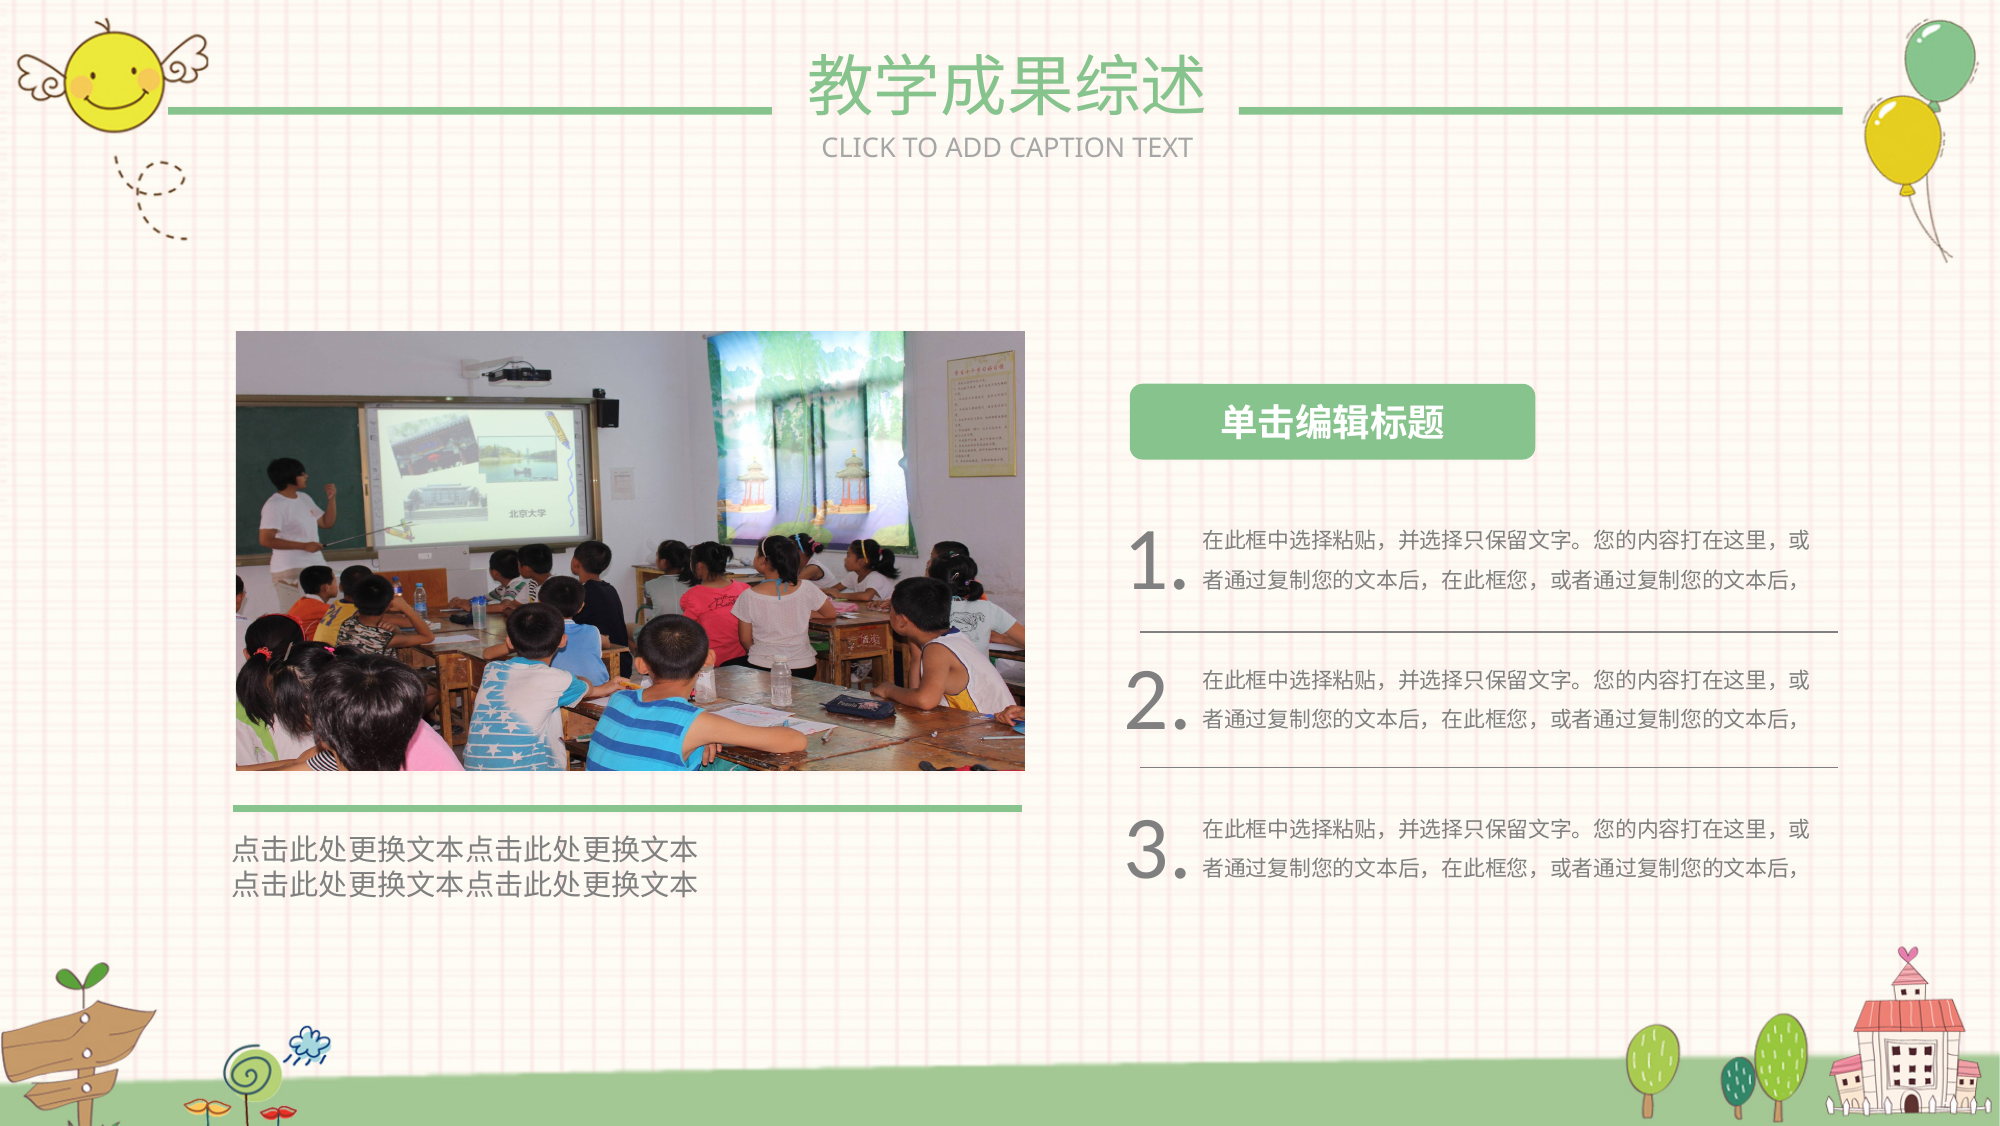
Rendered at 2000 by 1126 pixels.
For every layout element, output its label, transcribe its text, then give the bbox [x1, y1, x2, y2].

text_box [167, 42, 1843, 164]
text_box 单击编辑标题 [1163, 391, 1502, 452]
text_box 2. [1115, 635, 1207, 752]
text_box [1129, 383, 1536, 460]
picture [0, 0, 2000, 1126]
text_box 3. [1115, 784, 1207, 901]
text_box 在此框中选择粘贴，并选择只保留文字。您的内容打在这里，或者通过复制您的文本后，在此框您，或者通过复制您的文本后， [1194, 798, 1839, 885]
text_box 1. [1115, 496, 1207, 612]
text_box 在此框中选择粘贴，并选择只保留文字。您的内容打在这里，或者通过复制您的文本后，在此框您，或者通过复制您的文本后， [1194, 509, 1839, 597]
text_box 在此框中选择粘贴，并选择只保留文字。您的内容打在这里，或者通过复制您的文本后，在此框您，或者通过复制您的文本后， [1194, 649, 1839, 736]
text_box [216, 331, 1046, 946]
